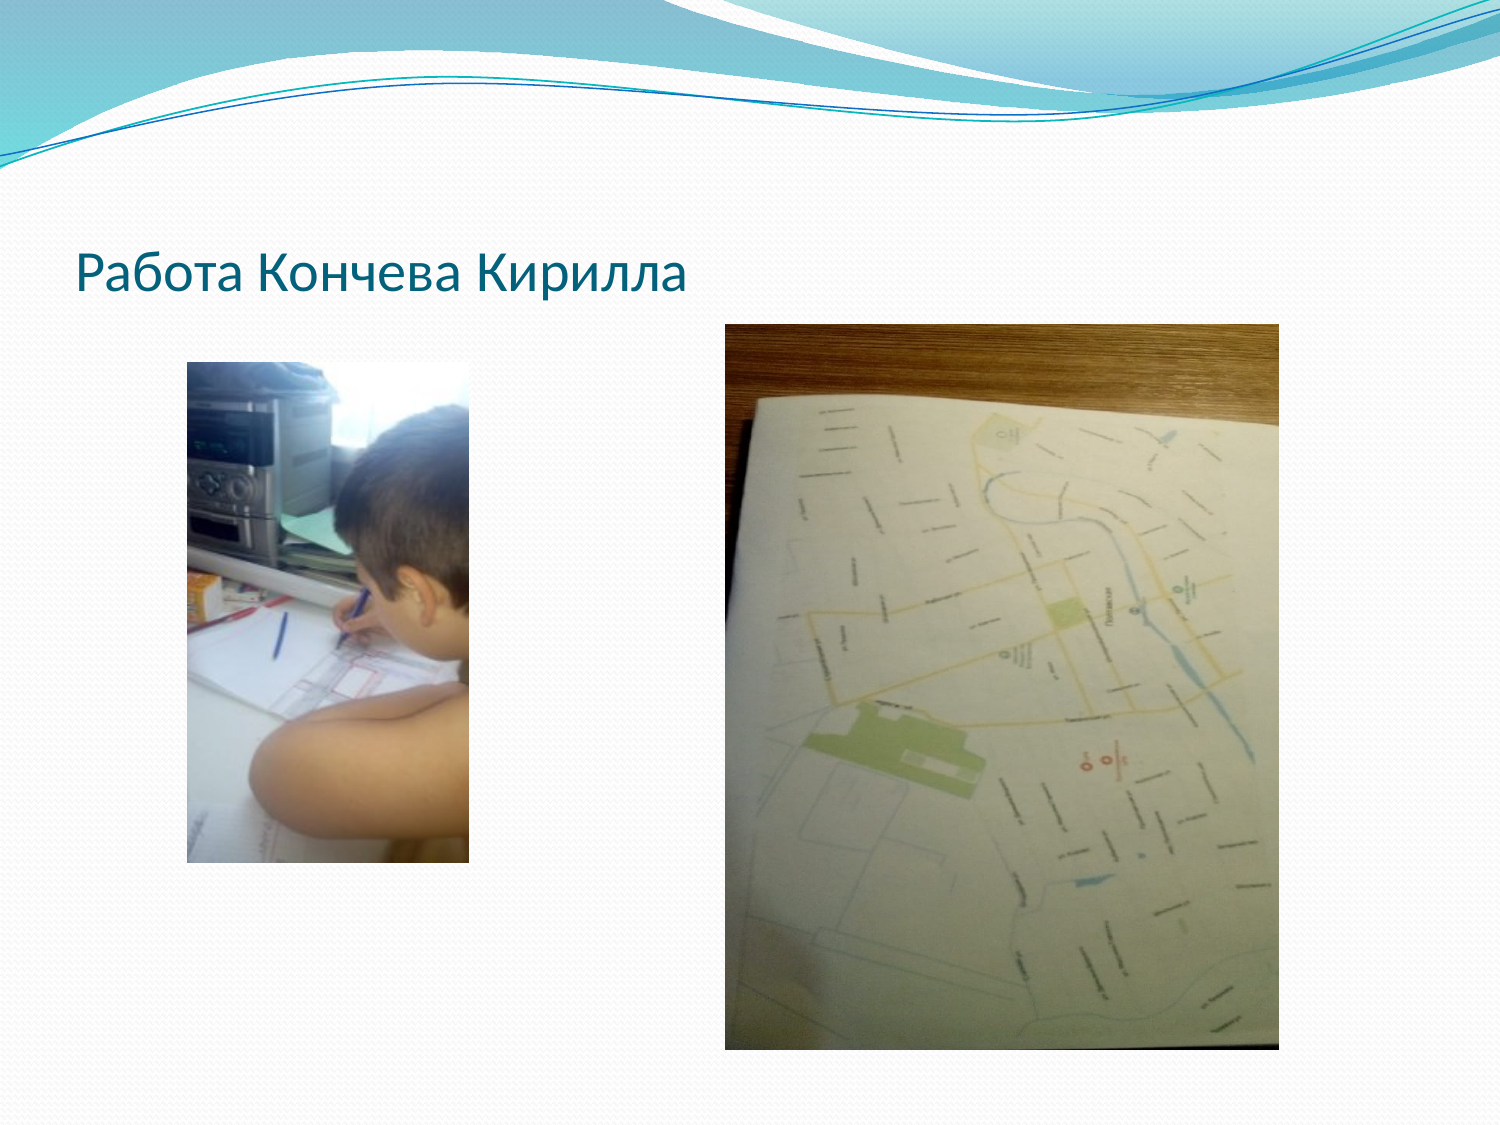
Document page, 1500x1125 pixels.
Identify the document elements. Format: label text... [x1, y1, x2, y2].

picture [724, 324, 1280, 1051]
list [187, 362, 469, 863]
title Работа Кончева Кирилла [75, 115, 1425, 303]
